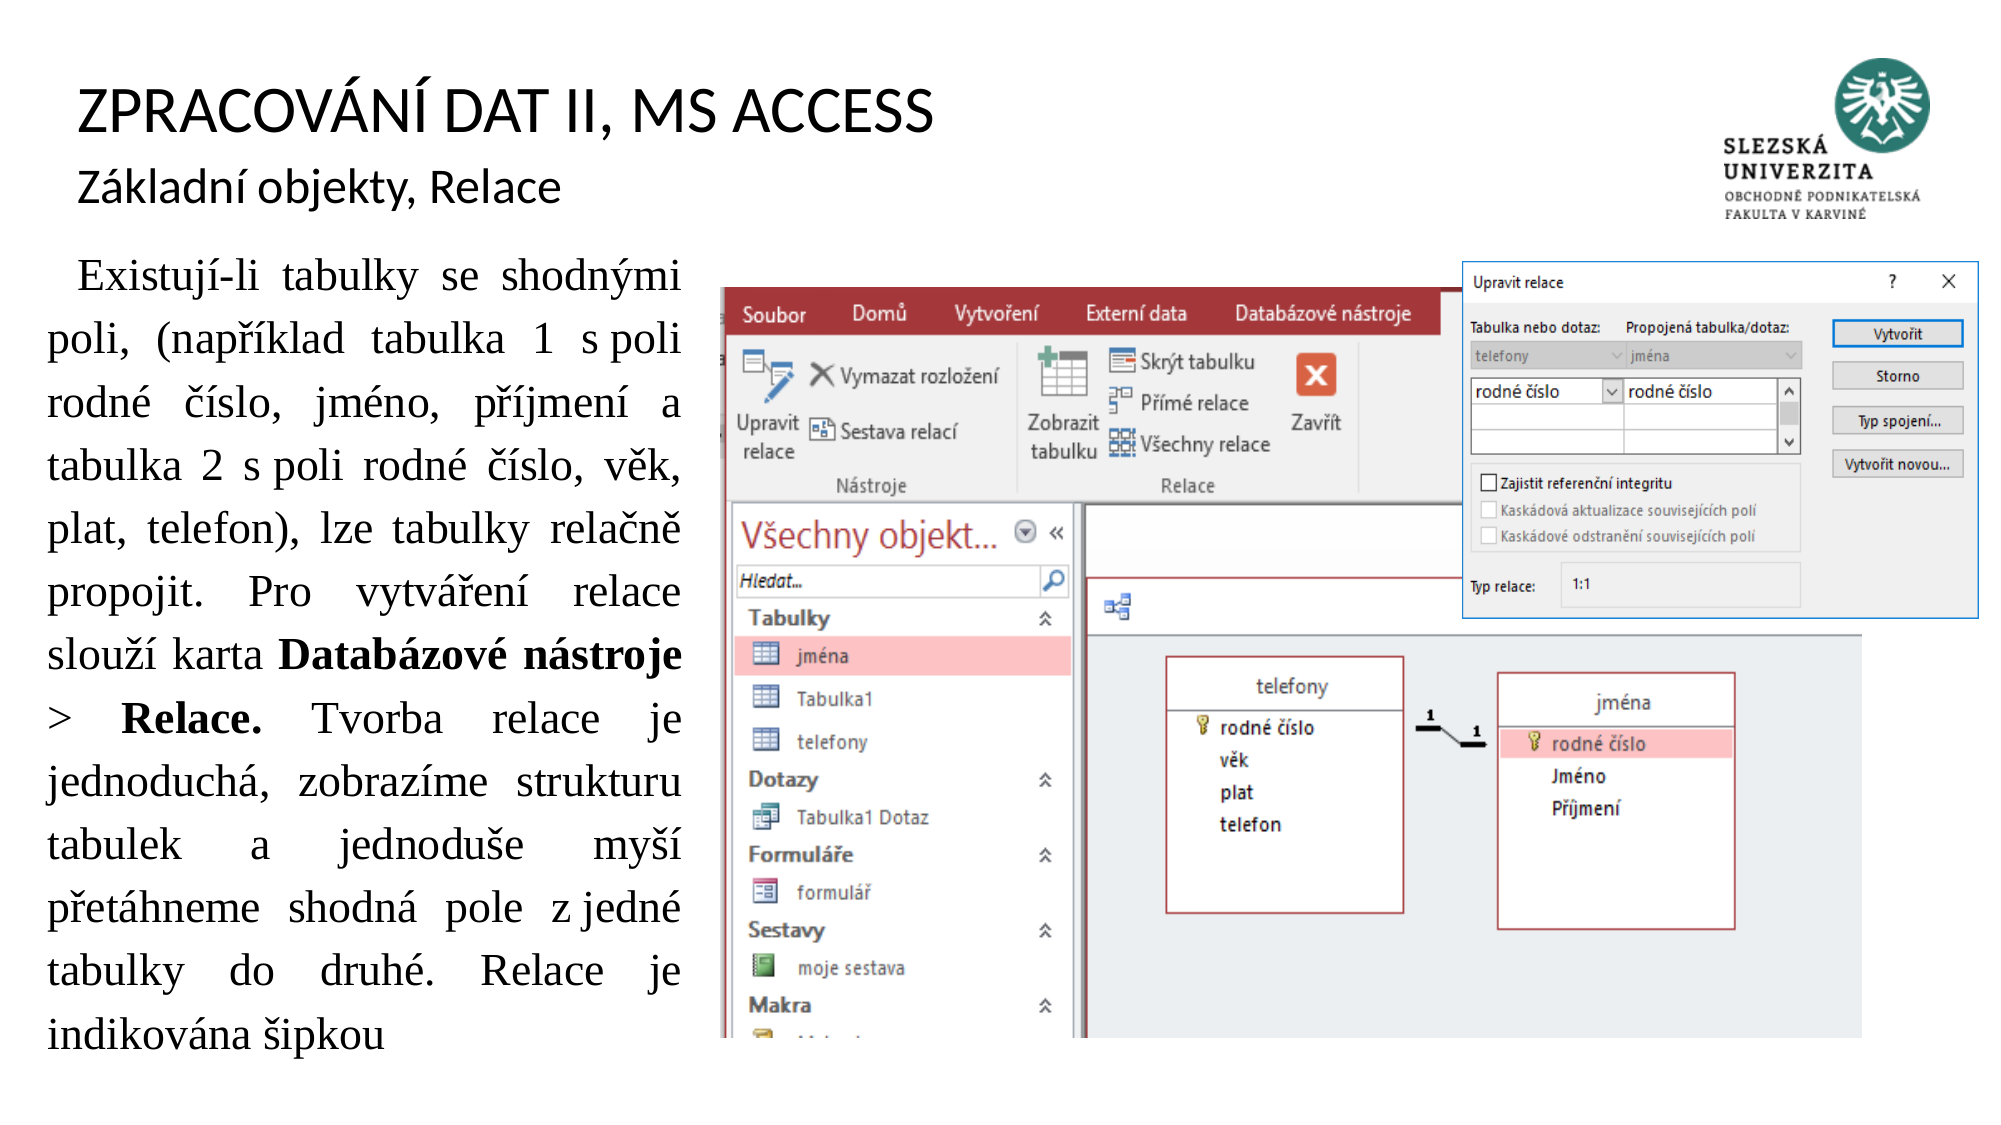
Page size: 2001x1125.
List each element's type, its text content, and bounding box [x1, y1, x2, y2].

text_box Základní objekty, Relace [62, 145, 1496, 221]
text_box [720, 261, 1979, 1038]
picture [1724, 58, 1930, 219]
text_box ZPRACOVÁNÍ DAT II, MS ACCESS [62, 58, 1575, 154]
text_box Existují-li tabulky se shodnými poli, (například tabulka 1 s poli rodné číslo, jméno, příjmení a tabulka 2 s poli rodné číslo, věk, plat, telefon), lze tabulky relačně propojit. Pro vytváření relace slouží karta Databázové nástroje > Relace. Tvorba relace je jednoduchá, zobrazíme strukturu tabulek a jednoduše myší přetáhneme shodná pole z jedné tabulky do druhé. Relace je indikována šipkou [32, 229, 698, 1066]
